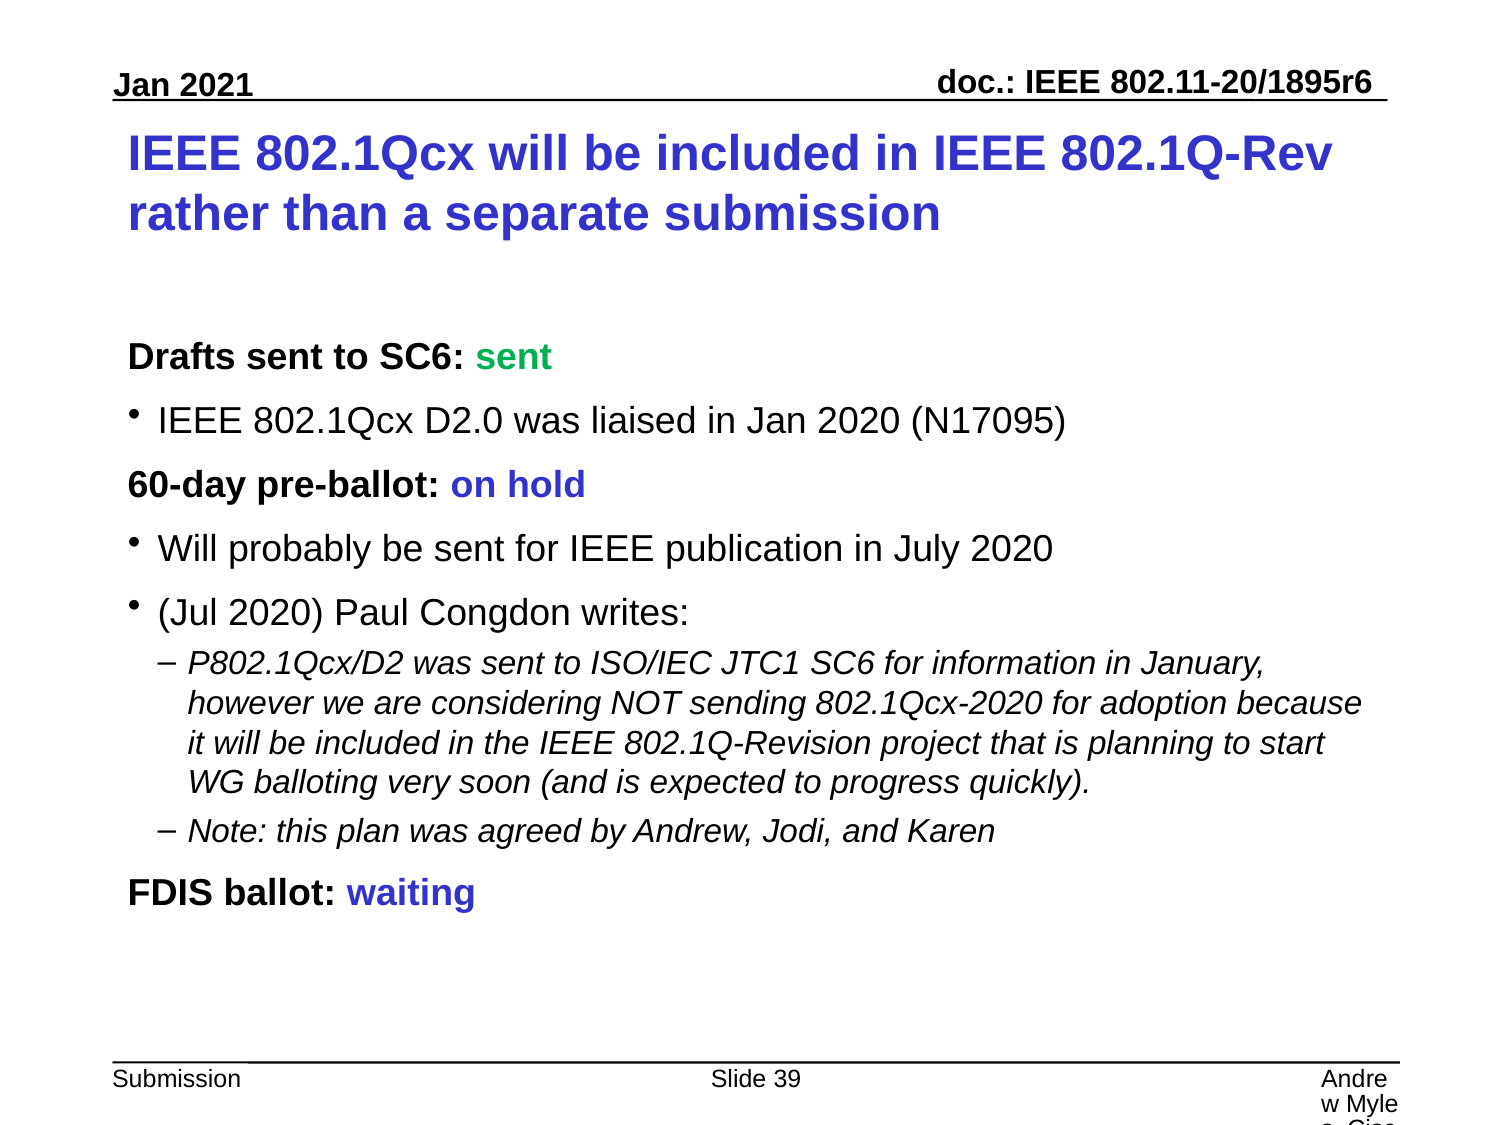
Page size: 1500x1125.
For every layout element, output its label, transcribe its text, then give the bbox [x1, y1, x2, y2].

title IEEE 802.1Qcx will be included in IEEE 802.1Q-Rev rather than a separate submission [112, 112, 1388, 288]
list Drafts sent to SC6: sent IEEE 802.1Qcx D2.0 was liaised in Jan 2020 (N17095) 60-day pre-ballot: on hold Will probably be sent for IEEE publication in July 2020 (Jul 2020) Paul Congdon writes: P802.1Qcx/D2 was sent to ISO/IEC JTC1 SC6 for information in January, however we are considering NOT sending 802.1Qcx-2020 for adoption because it will be included in the IEEE 802.1Q-Revision project that is planning to start WG balloting very soon (and is expected to progress quickly). Note: this plan was agreed by Andrew, Jodi, and Karen FDIS ballot: waiting [112, 324, 1388, 1000]
slide_number Slide 39 [709, 1061, 803, 1093]
footer Andrew Myles, Cisco [1320, 1061, 1402, 1093]
